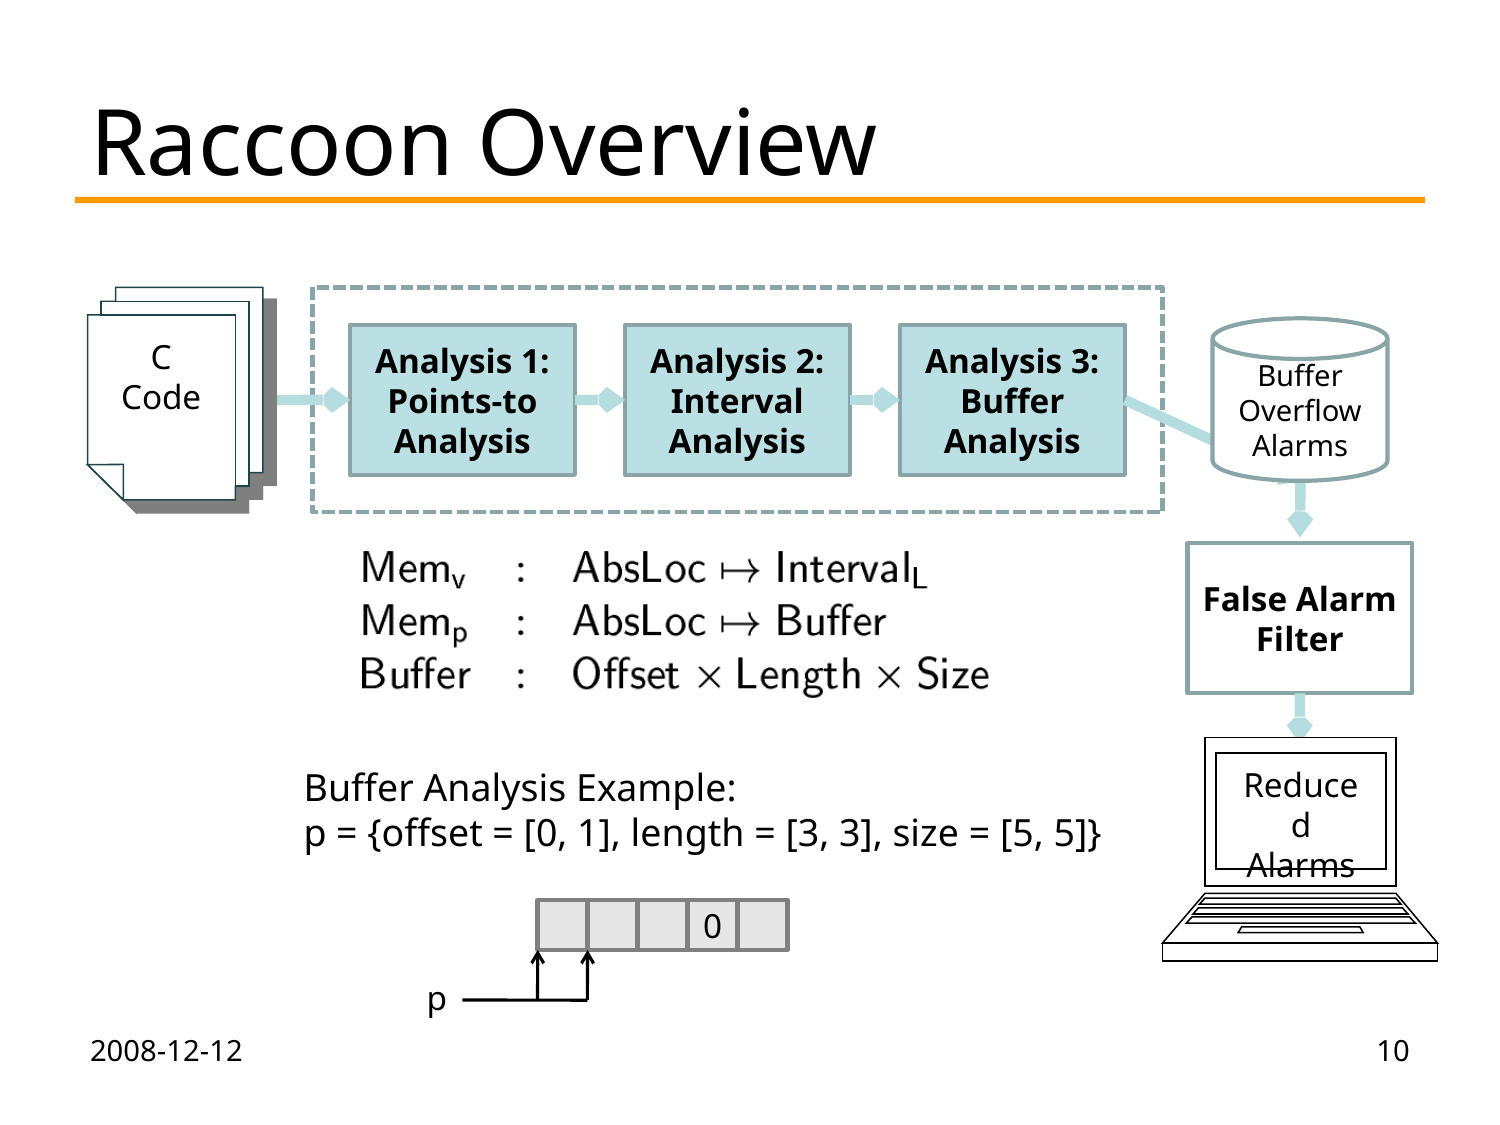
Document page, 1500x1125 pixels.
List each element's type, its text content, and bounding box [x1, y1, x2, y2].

text_box [585, 898, 635, 952]
text_box [635, 898, 685, 952]
text_box Reduced Alarms [1205, 737, 1396, 886]
text_box Analysis 1: Points-to Analysis [348, 323, 577, 477]
text_box [535, 898, 585, 952]
text_box [310, 285, 1165, 398]
text_box [735, 898, 790, 952]
table_cell 0.01s [1215, 321, 1385, 356]
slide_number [74, 1024, 426, 1103]
text_box Buffer Analysis Example: p = {offset = [0, 1], length = [3, 3], size = [5, 5]} [288, 756, 1118, 862]
text_box False Alarm Filter [1185, 541, 1414, 695]
text_box Buffer Overflow Alarms [1210, 316, 1390, 483]
title Raccoon Overview [74, 44, 1426, 233]
text_box C Code [87, 287, 263, 500]
text_box Reduced Alarms [1162, 893, 1438, 961]
slide_number 10 [1074, 1024, 1426, 1103]
picture [362, 549, 992, 701]
text_box Analysis 3: Buffer Analysis [898, 323, 1127, 477]
text_box [310, 408, 1165, 514]
text_box 0 [685, 898, 735, 952]
text_box p [411, 969, 462, 1025]
text_box Analysis 2: Interval Analysis [623, 323, 852, 477]
